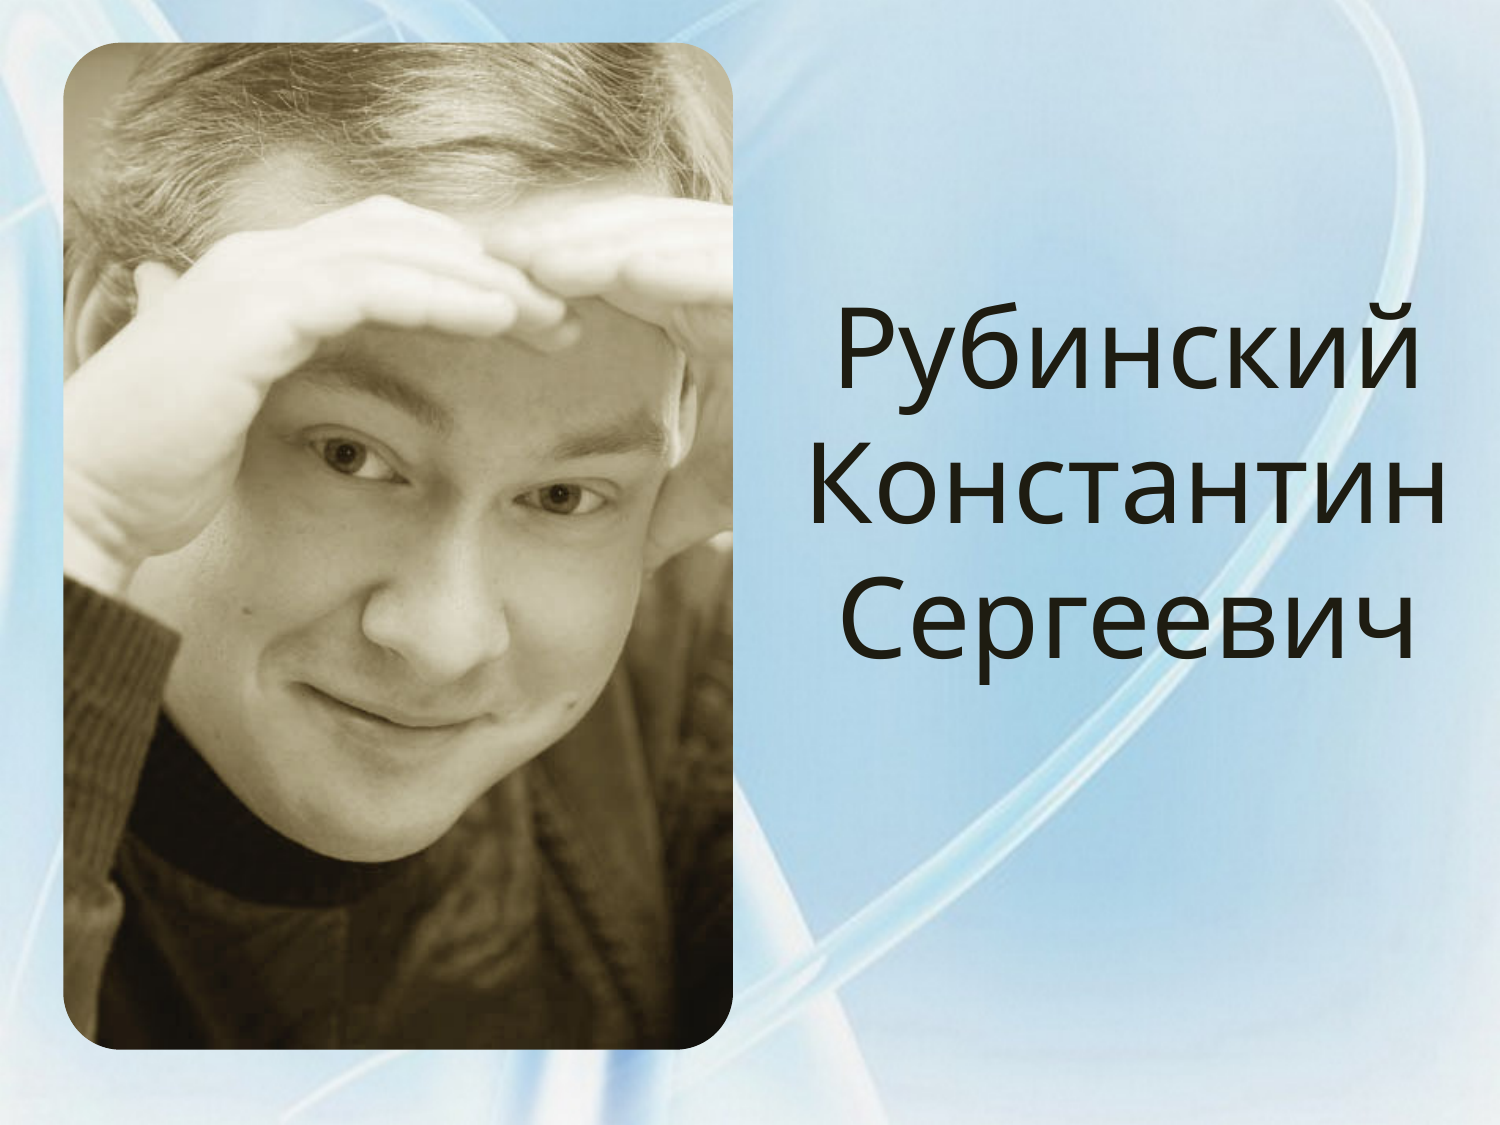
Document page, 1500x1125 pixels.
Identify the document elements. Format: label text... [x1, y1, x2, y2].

title Рубинский Константин Сергеевич [762, 286, 1495, 807]
picture [0, 0, 1500, 1125]
